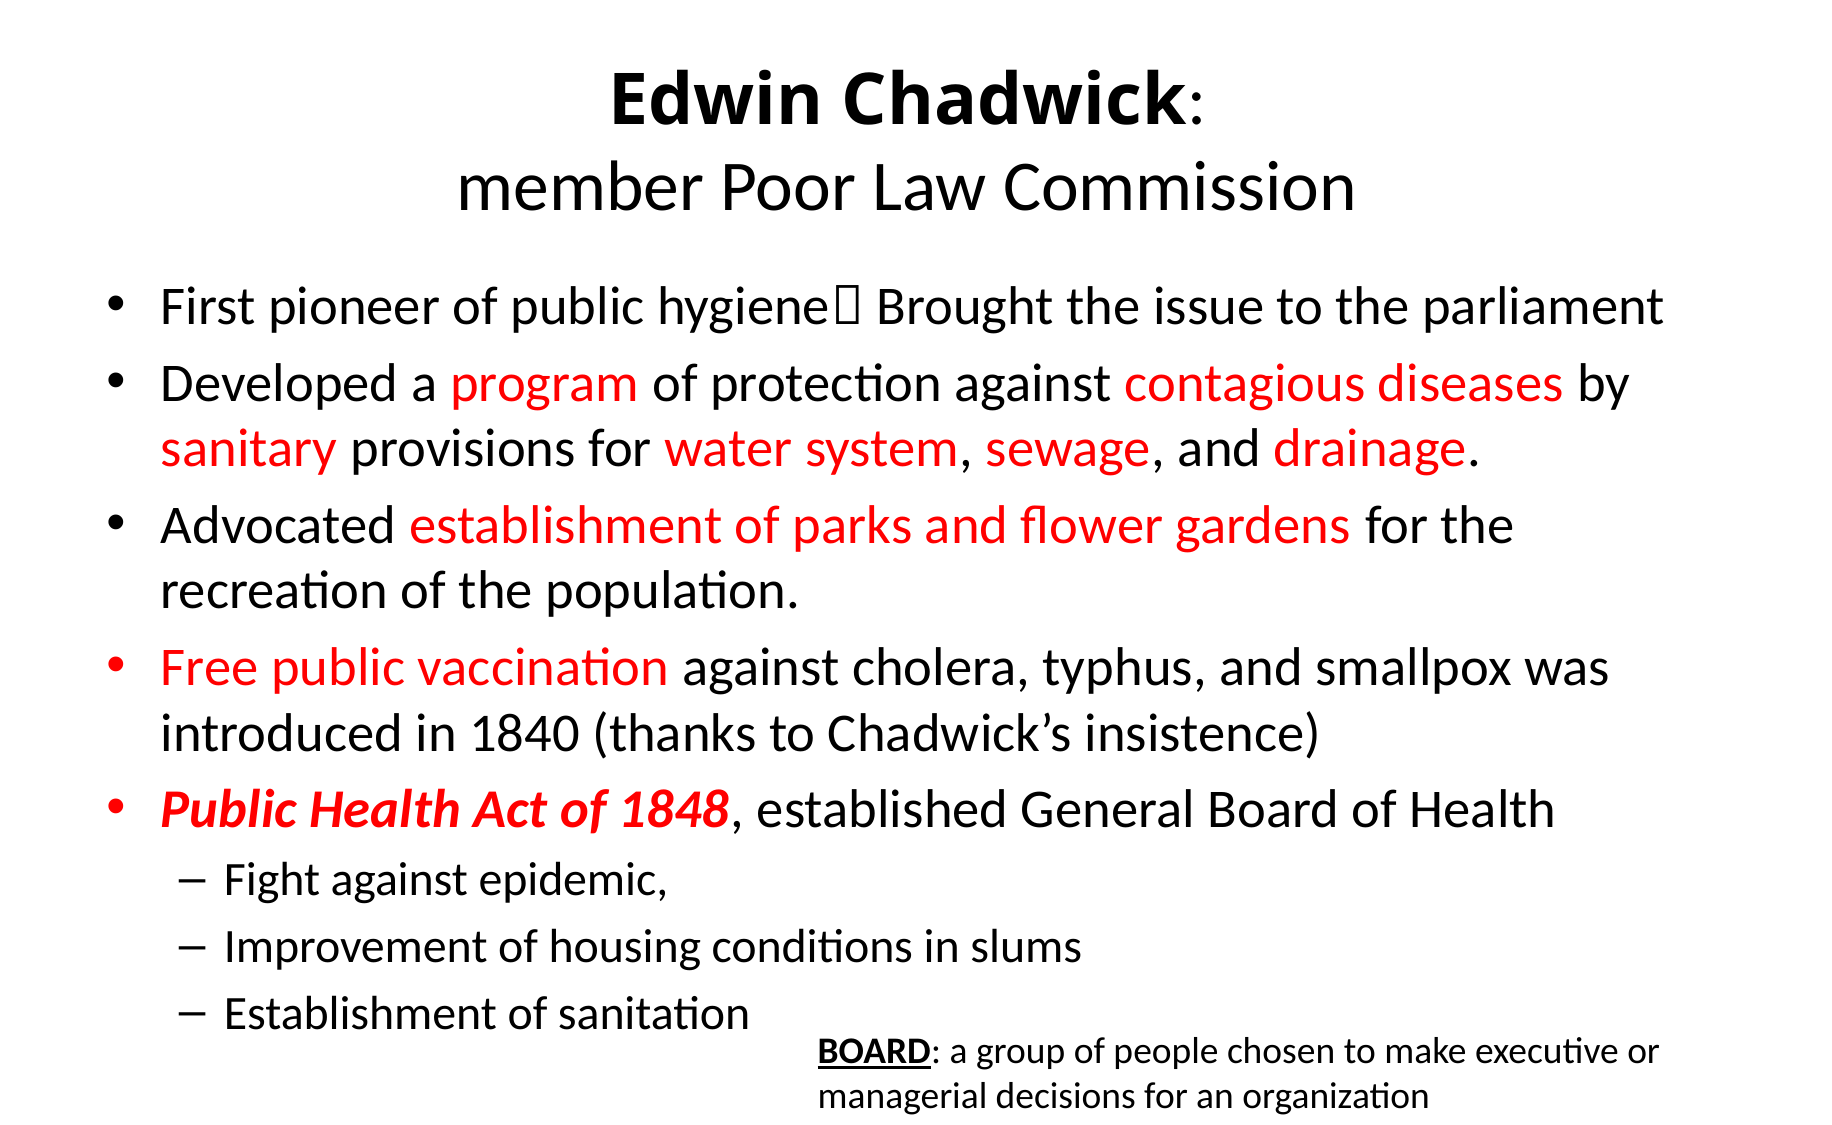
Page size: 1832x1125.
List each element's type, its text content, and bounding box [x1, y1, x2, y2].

title Edwin Chadwick: member Poor Law Commission [91, 45, 1740, 233]
list First pioneer of public hygiene Brought the issue to the parliament Developed a program of protection against contagious diseases by sanitary provisions for water system, sewage, and drainage. Advocated establishment of parks and flower gardens for the recreation of the population. Free public vaccination against cholera, typhus, and smallpox was introduced in 1840 (thanks to Chadwick’s insistence) Public Health Act of 1848, established General Board of Health Fight against epidemic, Improvement of housing conditions in slums Establishment of sanitation [91, 262, 1740, 1063]
text_box BOARD: a group of people chosen to make executive or managerial decisions for an organization [802, 1018, 1718, 1124]
